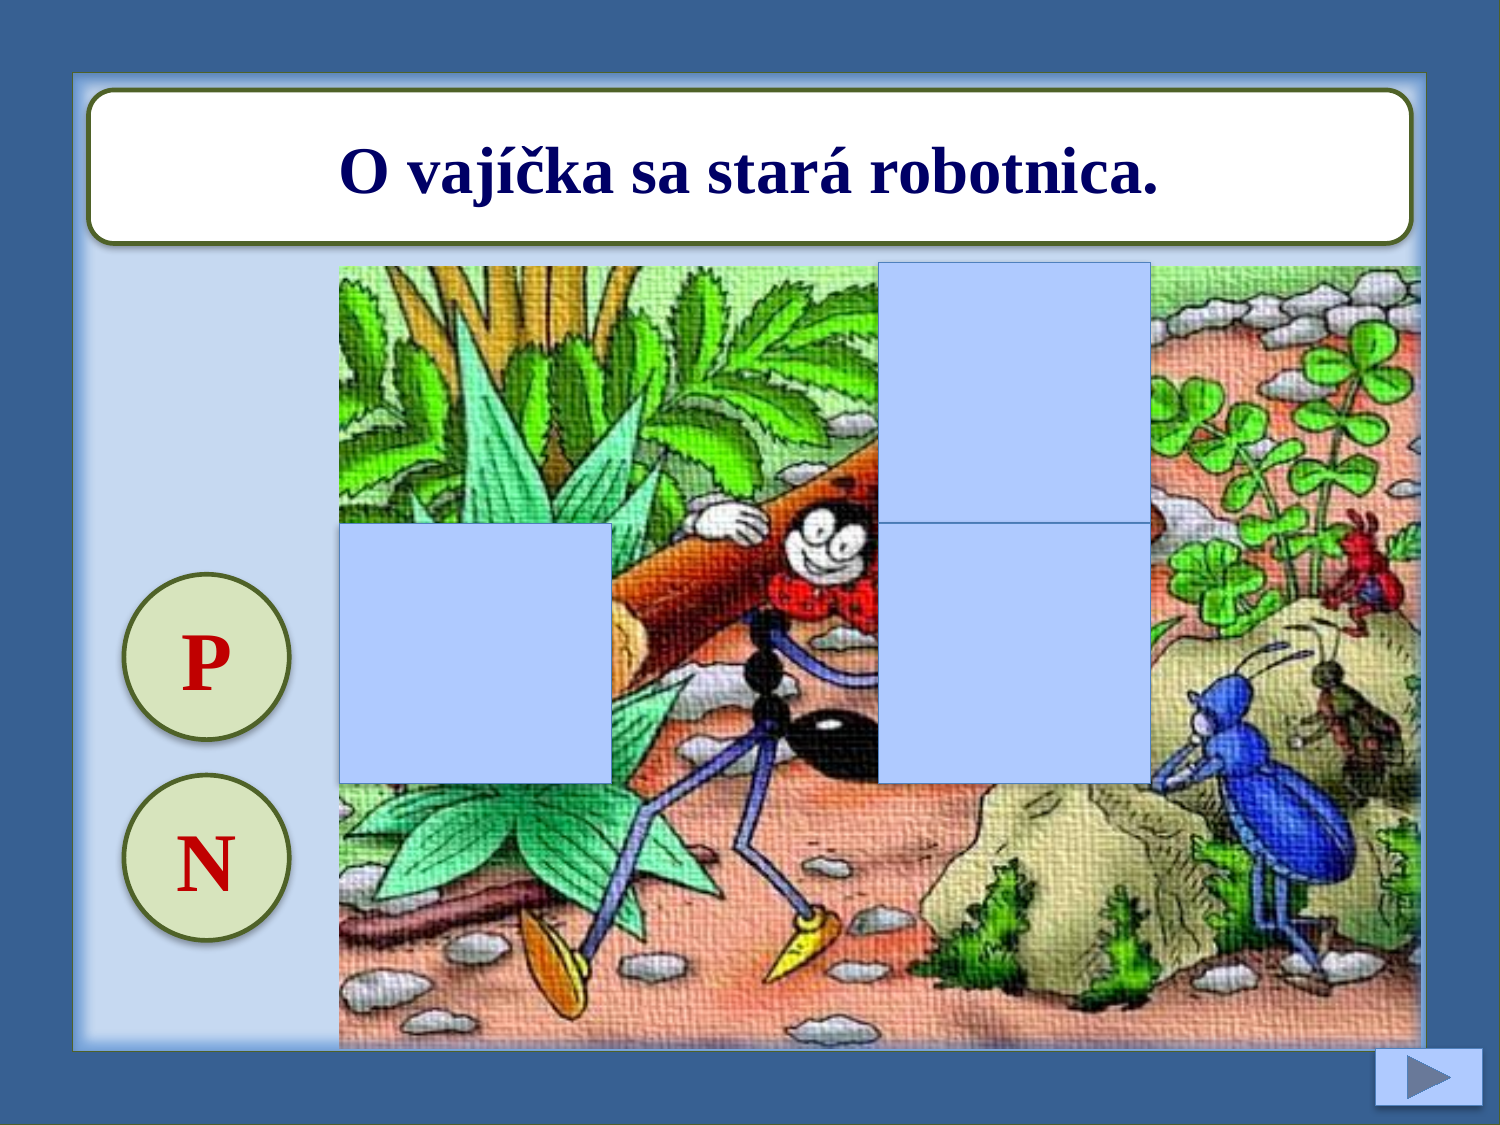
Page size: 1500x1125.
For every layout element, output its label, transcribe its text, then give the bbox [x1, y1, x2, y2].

picture [339, 266, 1421, 1049]
text_box [0, 0, 1500, 1125]
text_box N [123, 775, 290, 941]
text_box [1375, 1048, 1483, 1106]
text_box P [123, 574, 290, 740]
text_box O vajíčka sa stará robotnica. [88, 89, 1412, 244]
